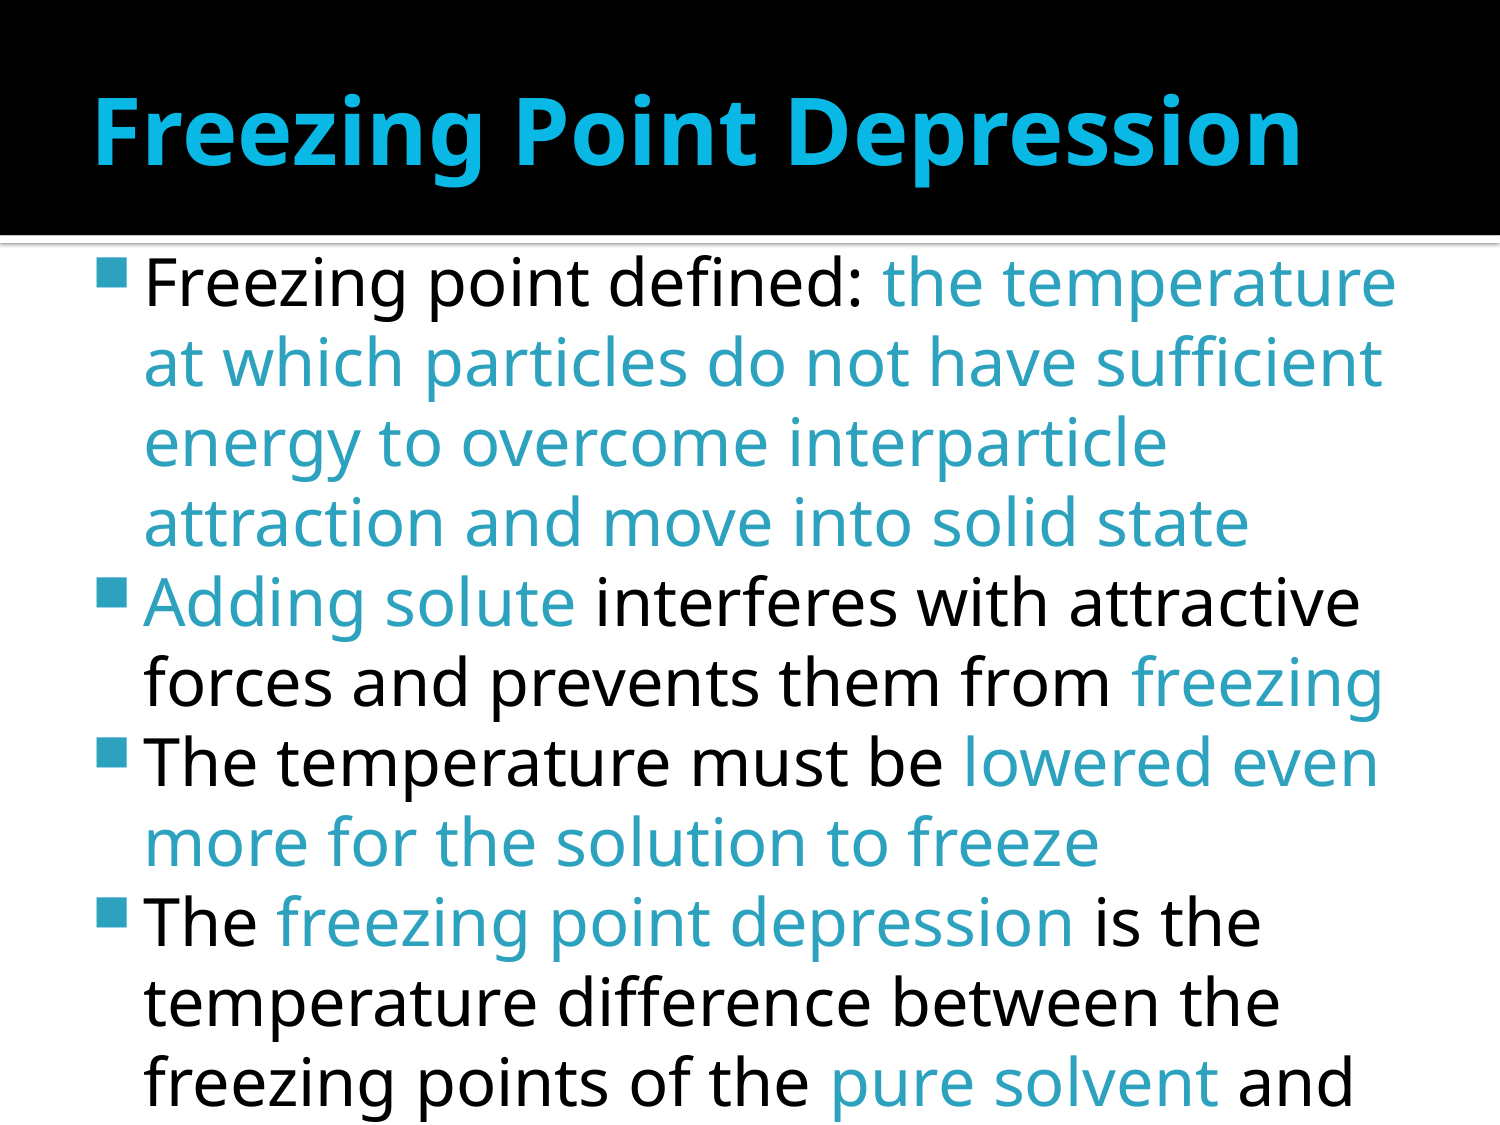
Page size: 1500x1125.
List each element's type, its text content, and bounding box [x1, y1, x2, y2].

title Freezing Point Depression [75, 25, 1425, 224]
list Freezing point defined: the temperature at which particles do not have sufficient energy to overcome interparticle attraction and move into solid state Adding solute interferes with attractive forces and prevents them from freezing The temperature must be lowered even more for the solution to freeze The freezing point depression is the temperature difference between the freezing points of the pure solvent and the solution [62, 224, 1451, 1038]
